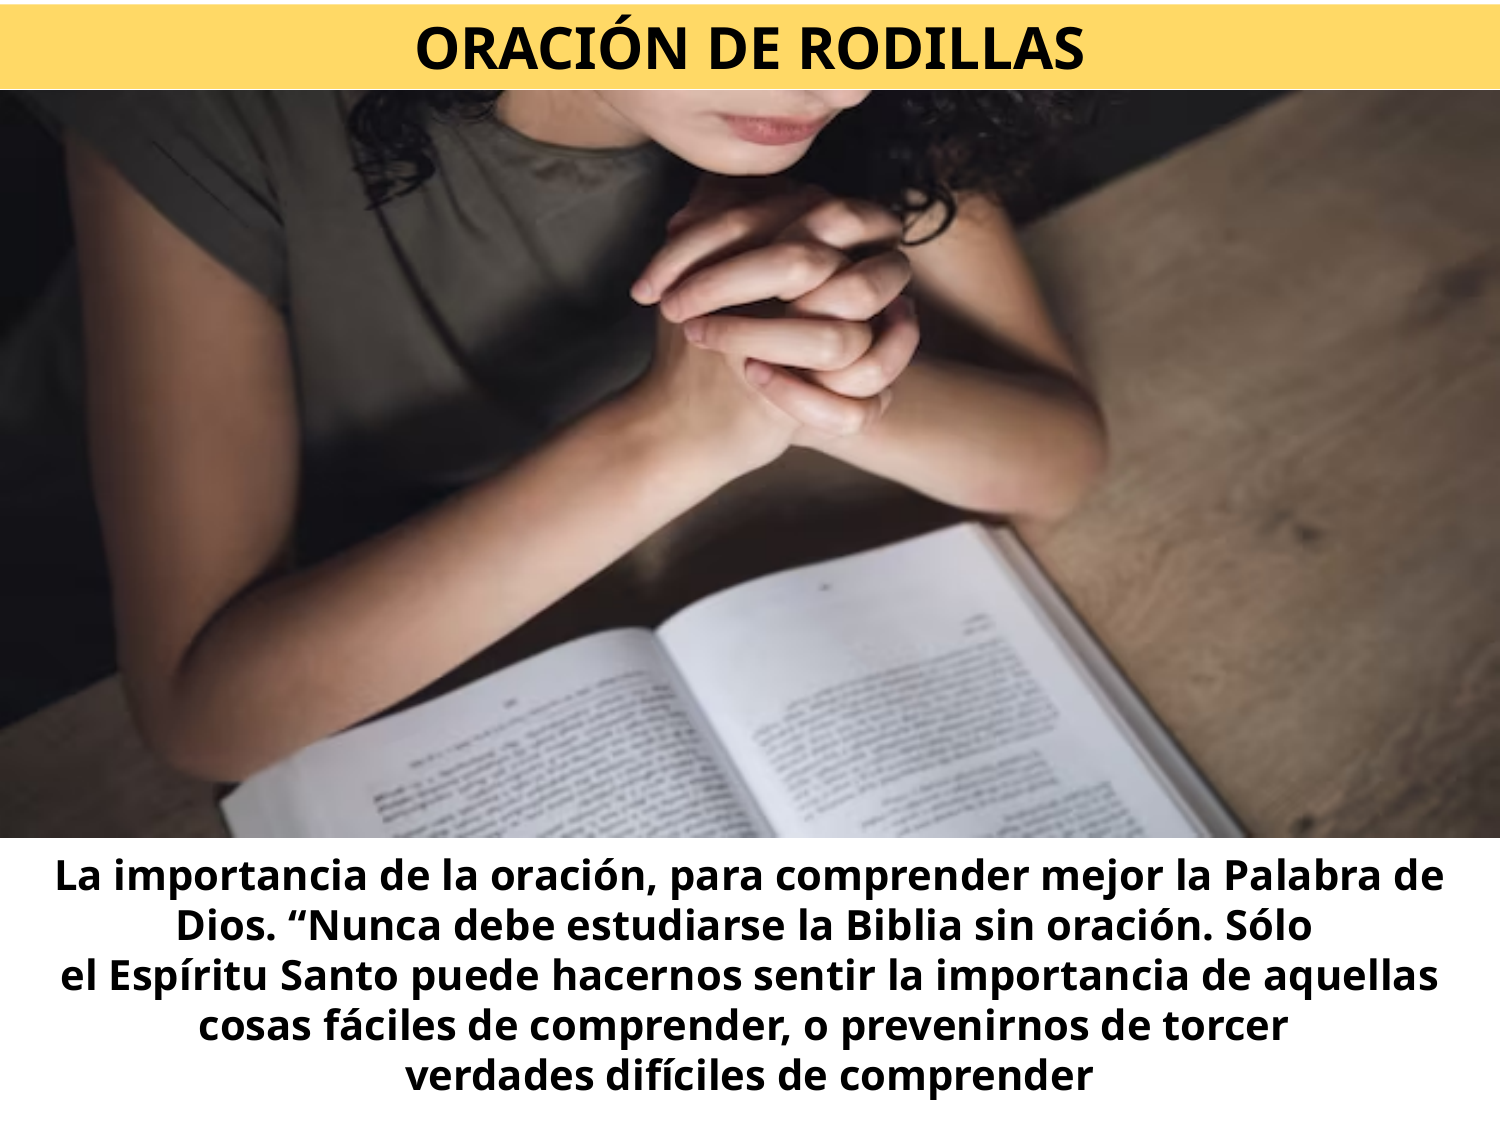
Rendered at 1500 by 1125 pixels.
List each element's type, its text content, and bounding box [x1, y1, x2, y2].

picture [0, 90, 1500, 838]
text_box La importancia de la oración, para comprender mejor la Palabra de Dios. “Nunca debe estudiarse la Biblia sin oración. Sólo el Espíritu Santo puede hacernos sentir la importancia de aquellas cosas fáciles de comprender, o prevenirnos de torcer verdades difíciles de comprender [0, 841, 1500, 1107]
text_box ORACIÓN DE RODILLAS [0, 4, 1500, 89]
